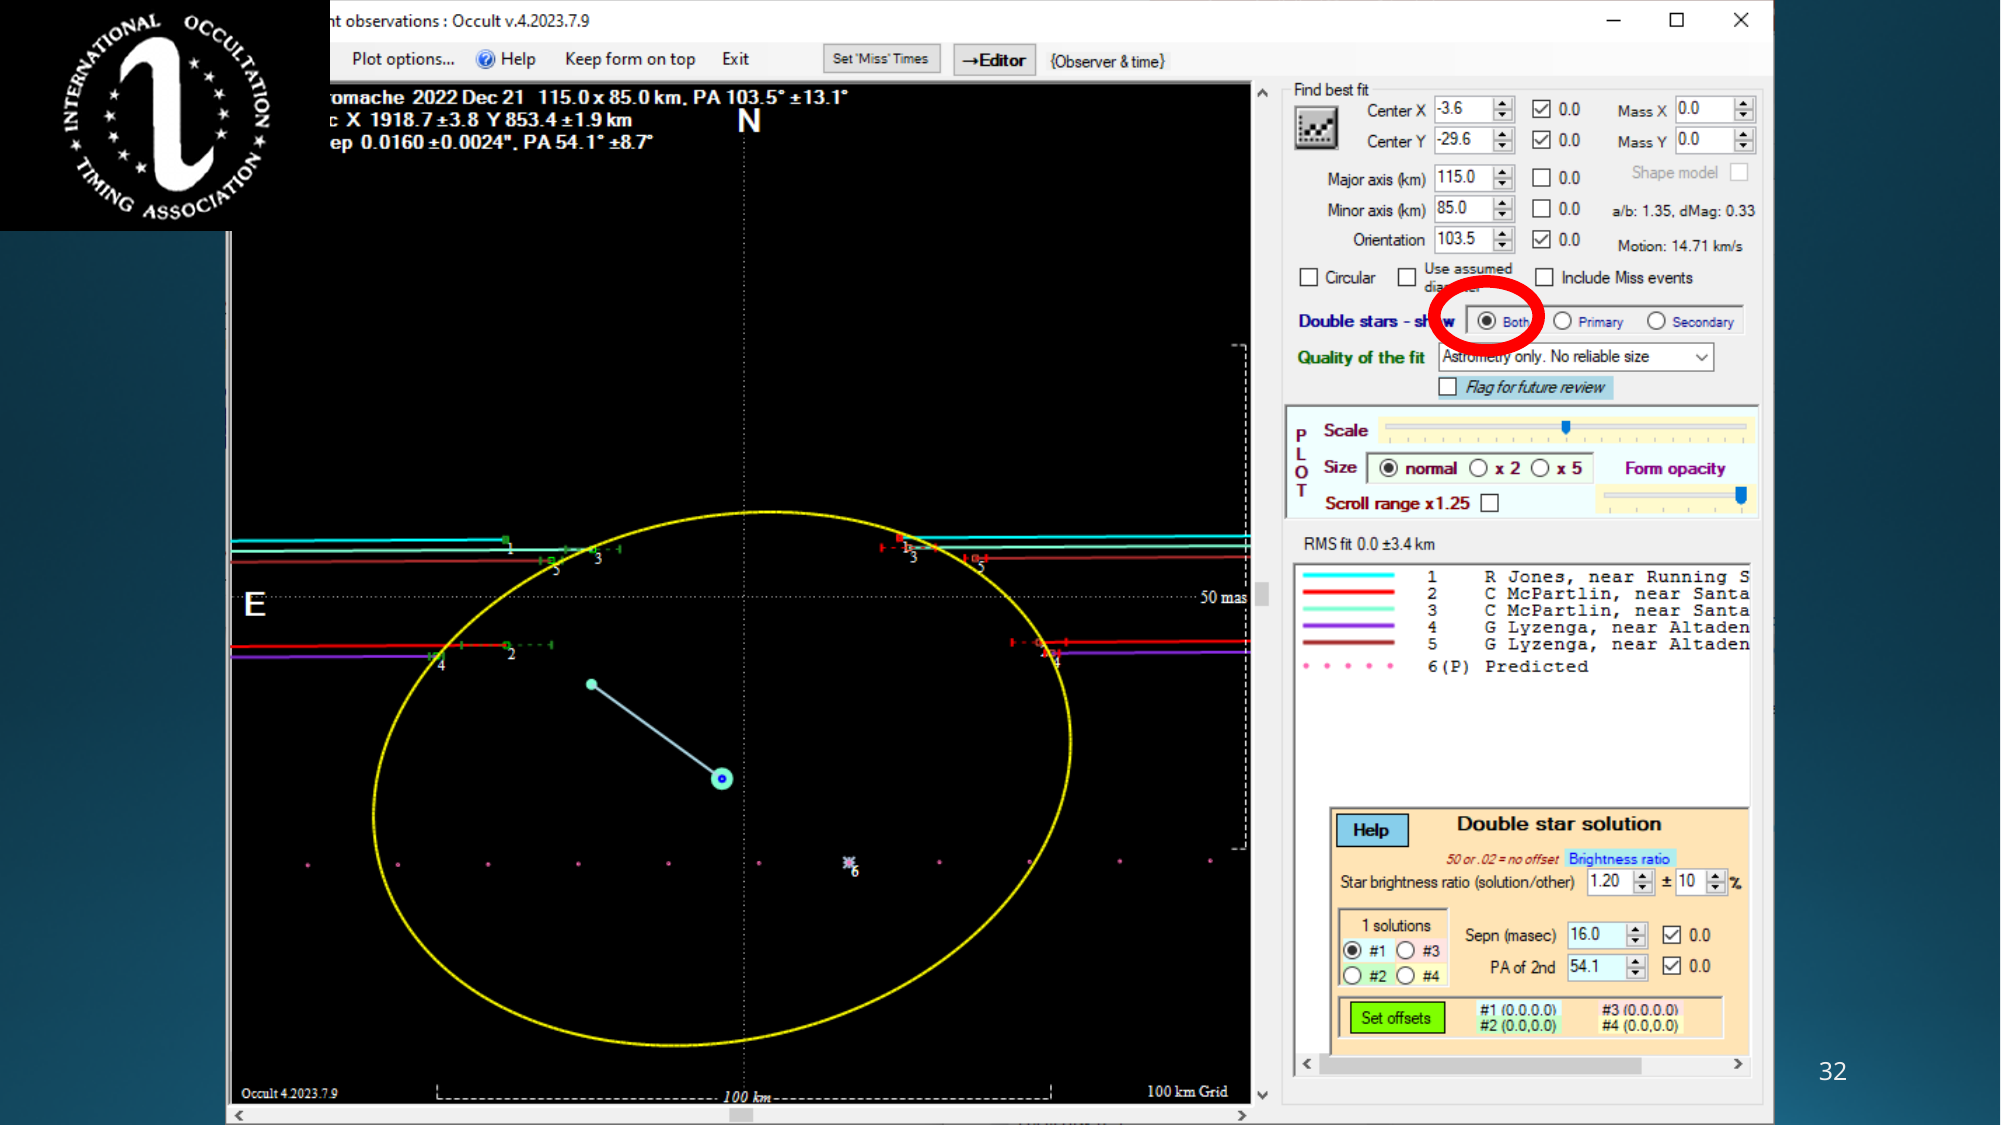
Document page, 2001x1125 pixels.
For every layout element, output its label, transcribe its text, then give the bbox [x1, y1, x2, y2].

slide_number 32 [1775, 1042, 1863, 1103]
picture [0, 0, 2001, 1125]
